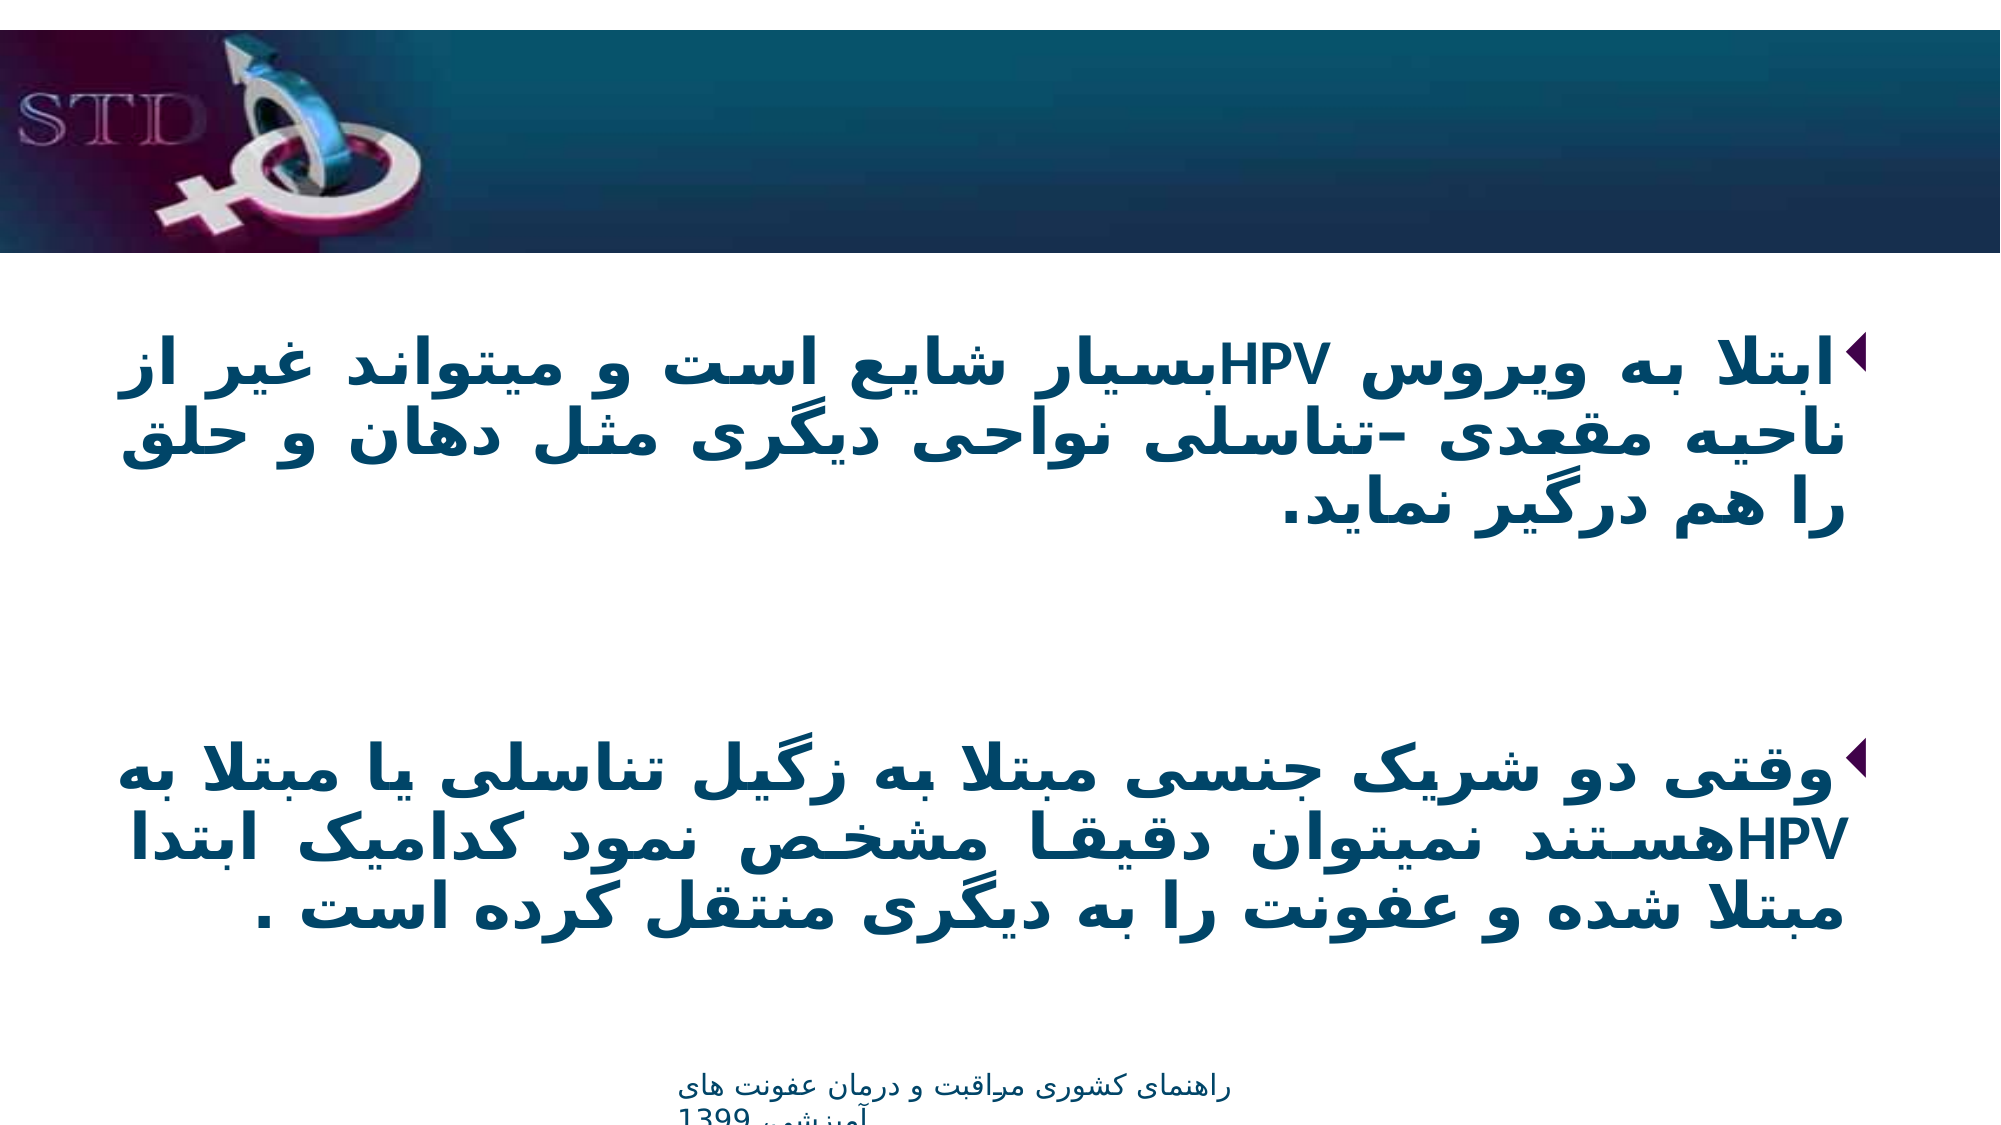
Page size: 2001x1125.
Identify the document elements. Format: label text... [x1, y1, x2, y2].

list ابتلا به ویروس HPVبسیار شایع است و میتواند غیر از ناحیه مقعدی –تناسلی نواحی دیگری مثل دهان و حلق را هم درگیر نماید. وقتی دو شریک جنسی مبتلا به زگیل تناسلی یا مبتلا به HPVهستند نمیتوان دقیقا مشخص نمود کدامیک ابتدا مبتلا شده و عفونت را به دیگری منتقل کرده است . [99, 322, 1900, 1005]
picture [0, 30, 2000, 253]
